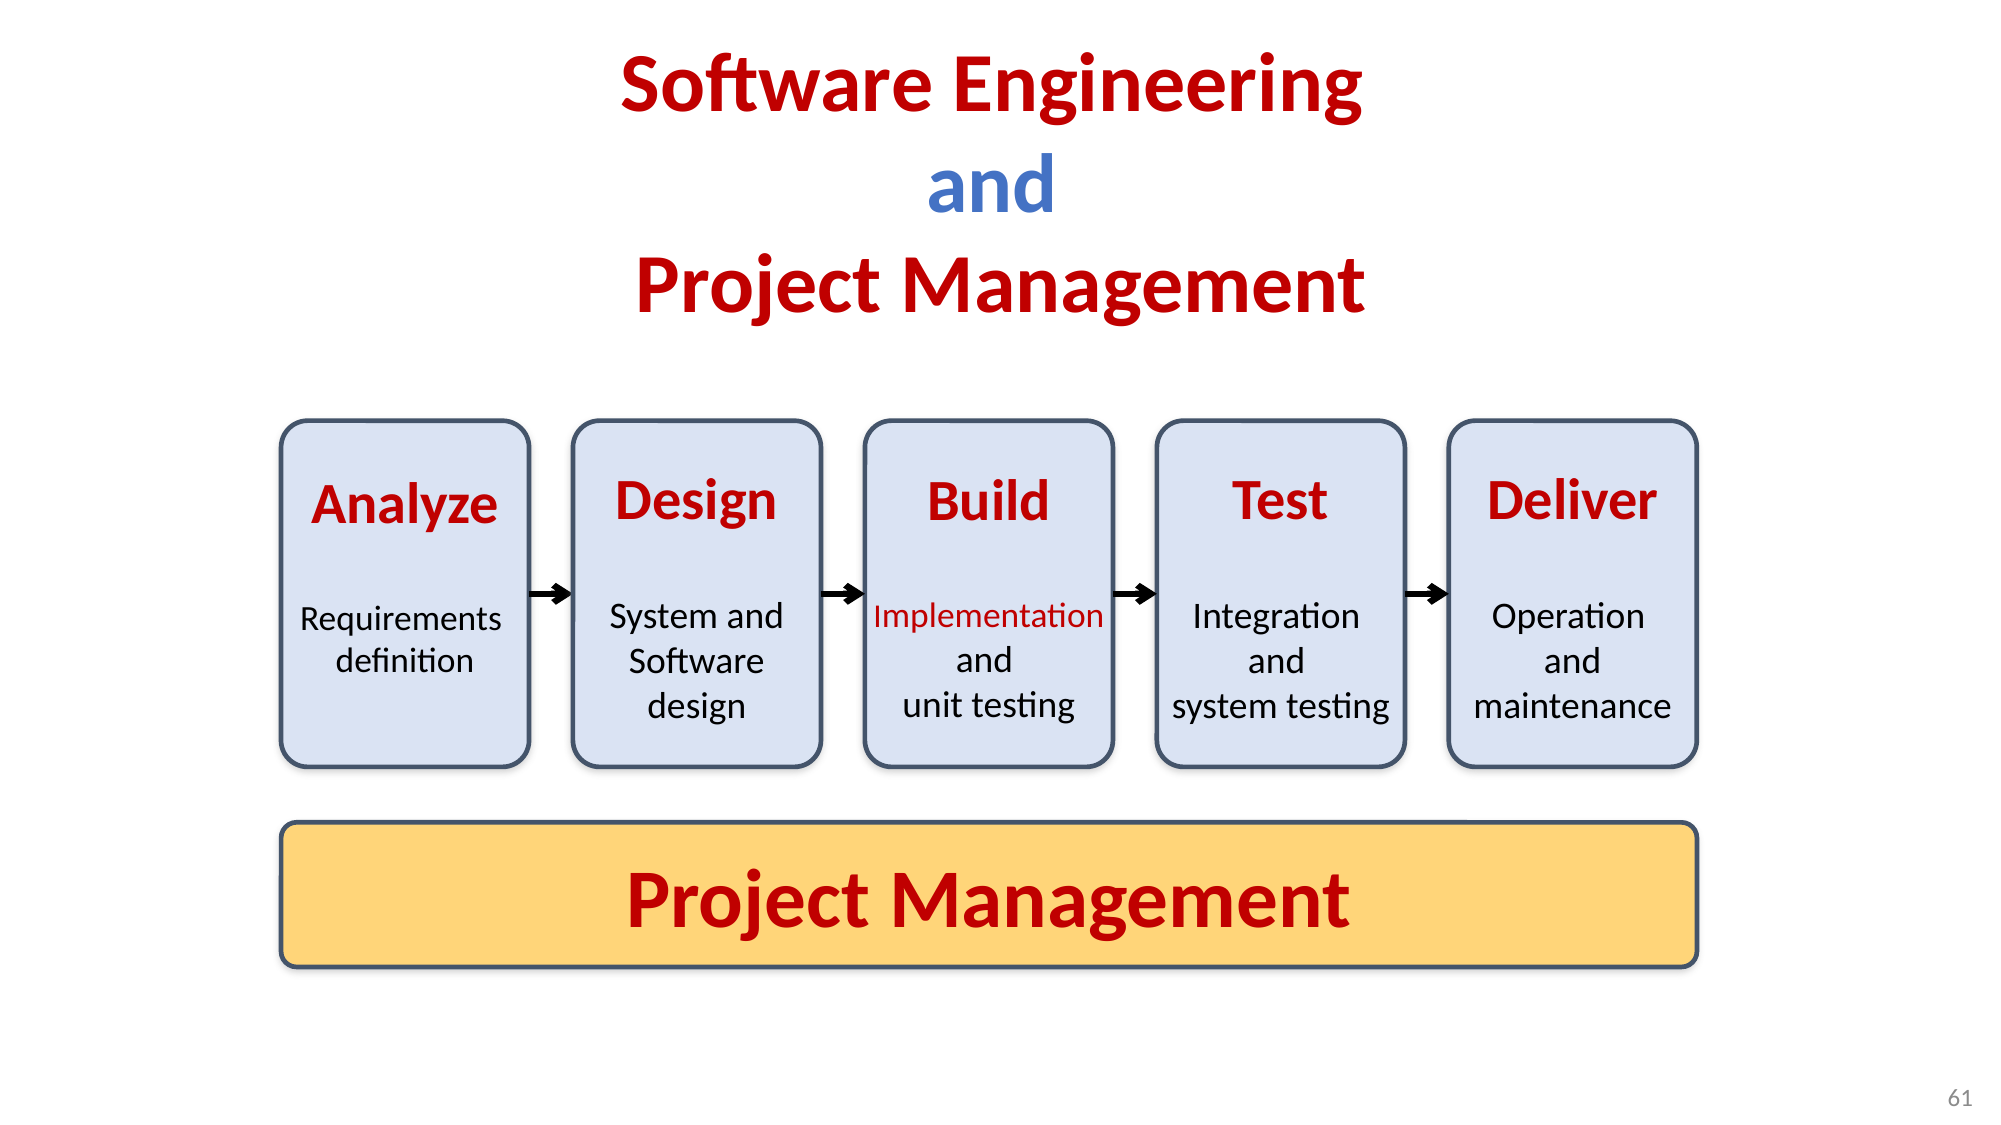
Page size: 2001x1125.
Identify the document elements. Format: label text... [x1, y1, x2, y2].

text_box Test Integration and system testing [1156, 420, 1405, 767]
title Software Engineering and Project Management [326, 19, 1677, 339]
text_box Build Implementation and unit testing [864, 420, 1113, 767]
text_box Project Management [281, 822, 1697, 967]
text_box Deliver Operation and maintenance [1448, 420, 1697, 767]
text_box Design System and Software design [572, 420, 821, 767]
text_box Analyze Requirements definition [280, 420, 530, 767]
slide_number 61 [1830, 1076, 1989, 1116]
